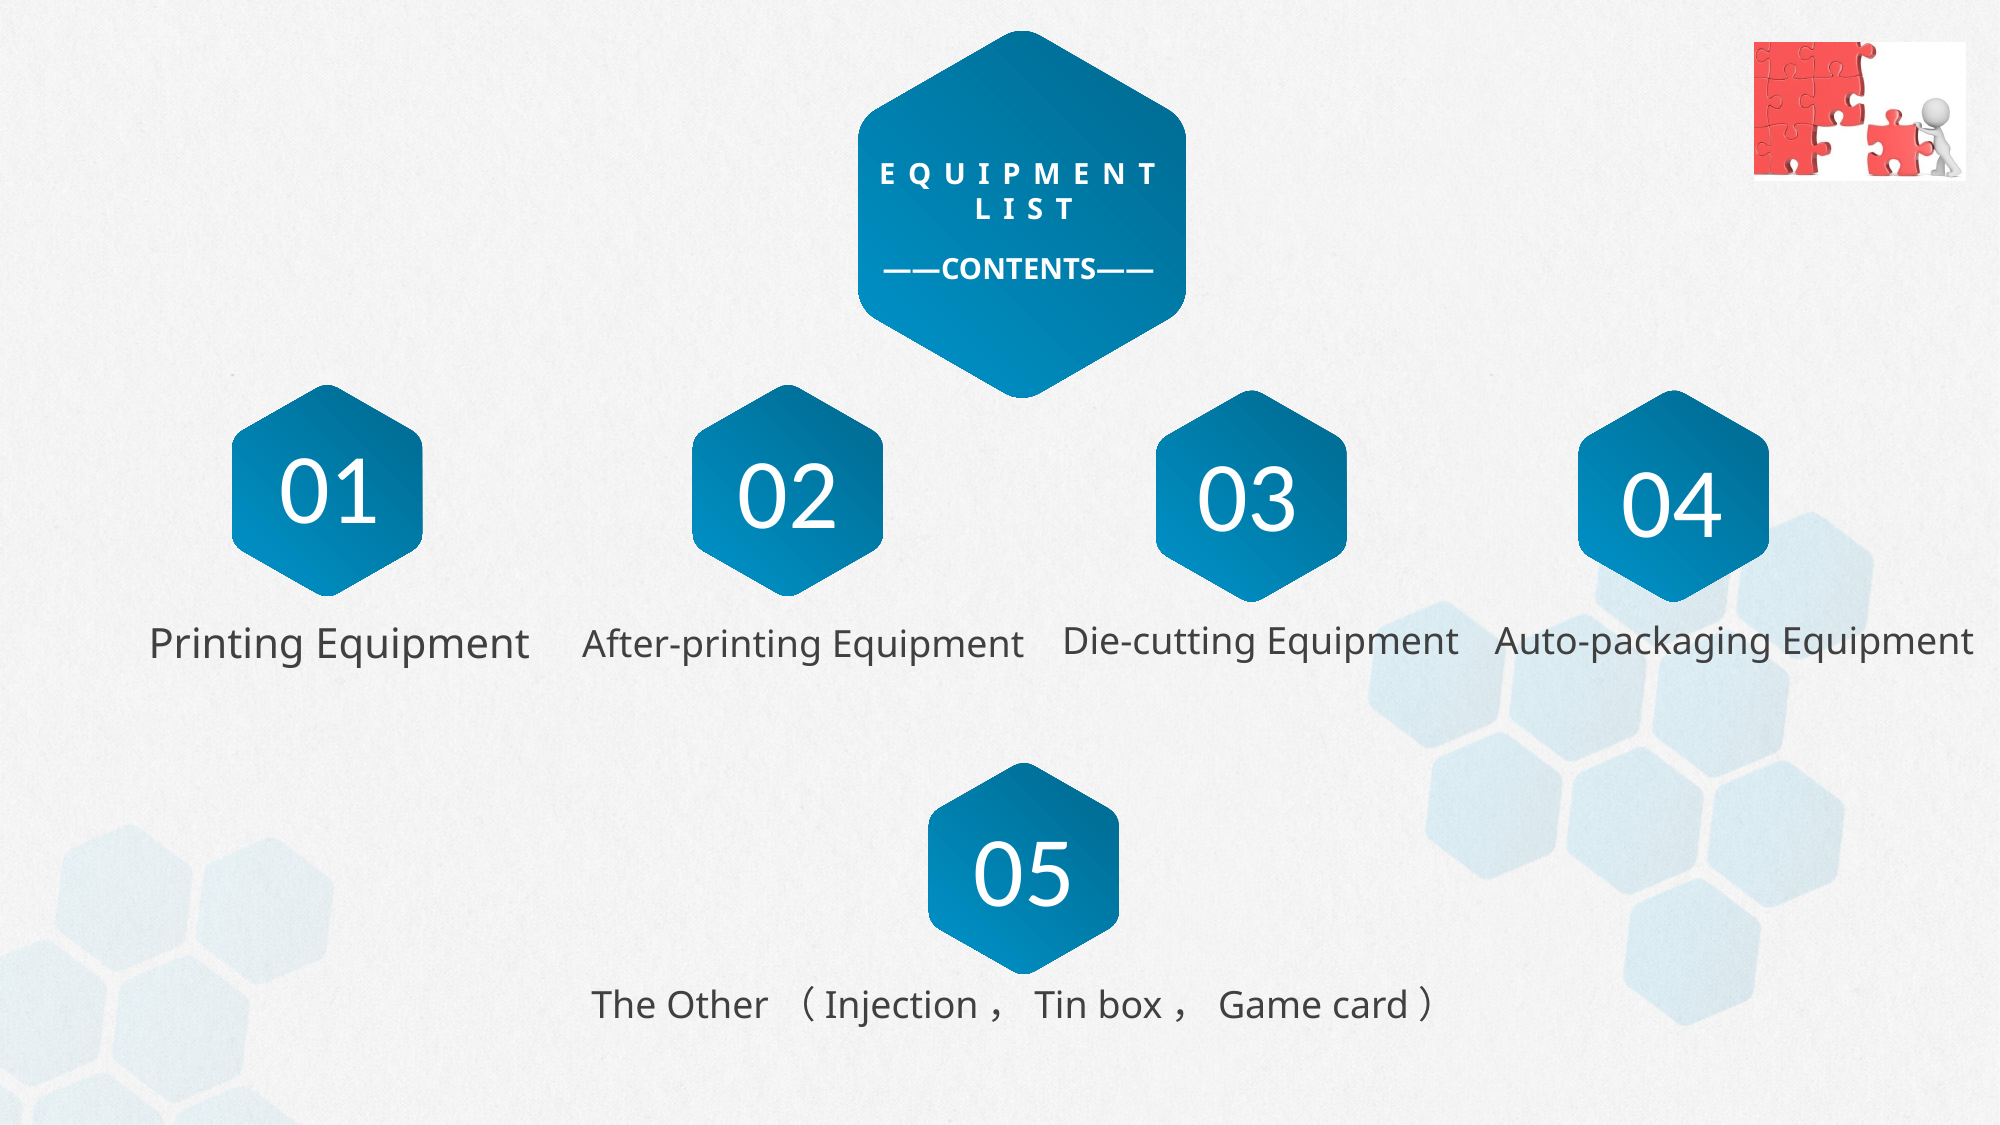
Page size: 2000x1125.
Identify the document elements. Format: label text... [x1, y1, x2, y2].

text_box Auto-packaging Equipment [1479, 609, 1990, 670]
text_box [1141, 390, 1355, 602]
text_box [223, 385, 437, 597]
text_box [681, 385, 895, 597]
text_box After-printing Equipment [567, 612, 1040, 672]
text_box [682, 147, 1355, 295]
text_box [917, 763, 1131, 975]
text_box [856, 28, 1188, 146]
picture [0, 0, 2000, 1125]
text_box Die-cutting Equipment [1047, 609, 1475, 670]
text_box [859, 303, 1185, 400]
text_box Printing Equipment [133, 609, 545, 675]
text_box The Other（Injection，Tin box，Game card） [576, 973, 1471, 1034]
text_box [1565, 390, 1779, 602]
